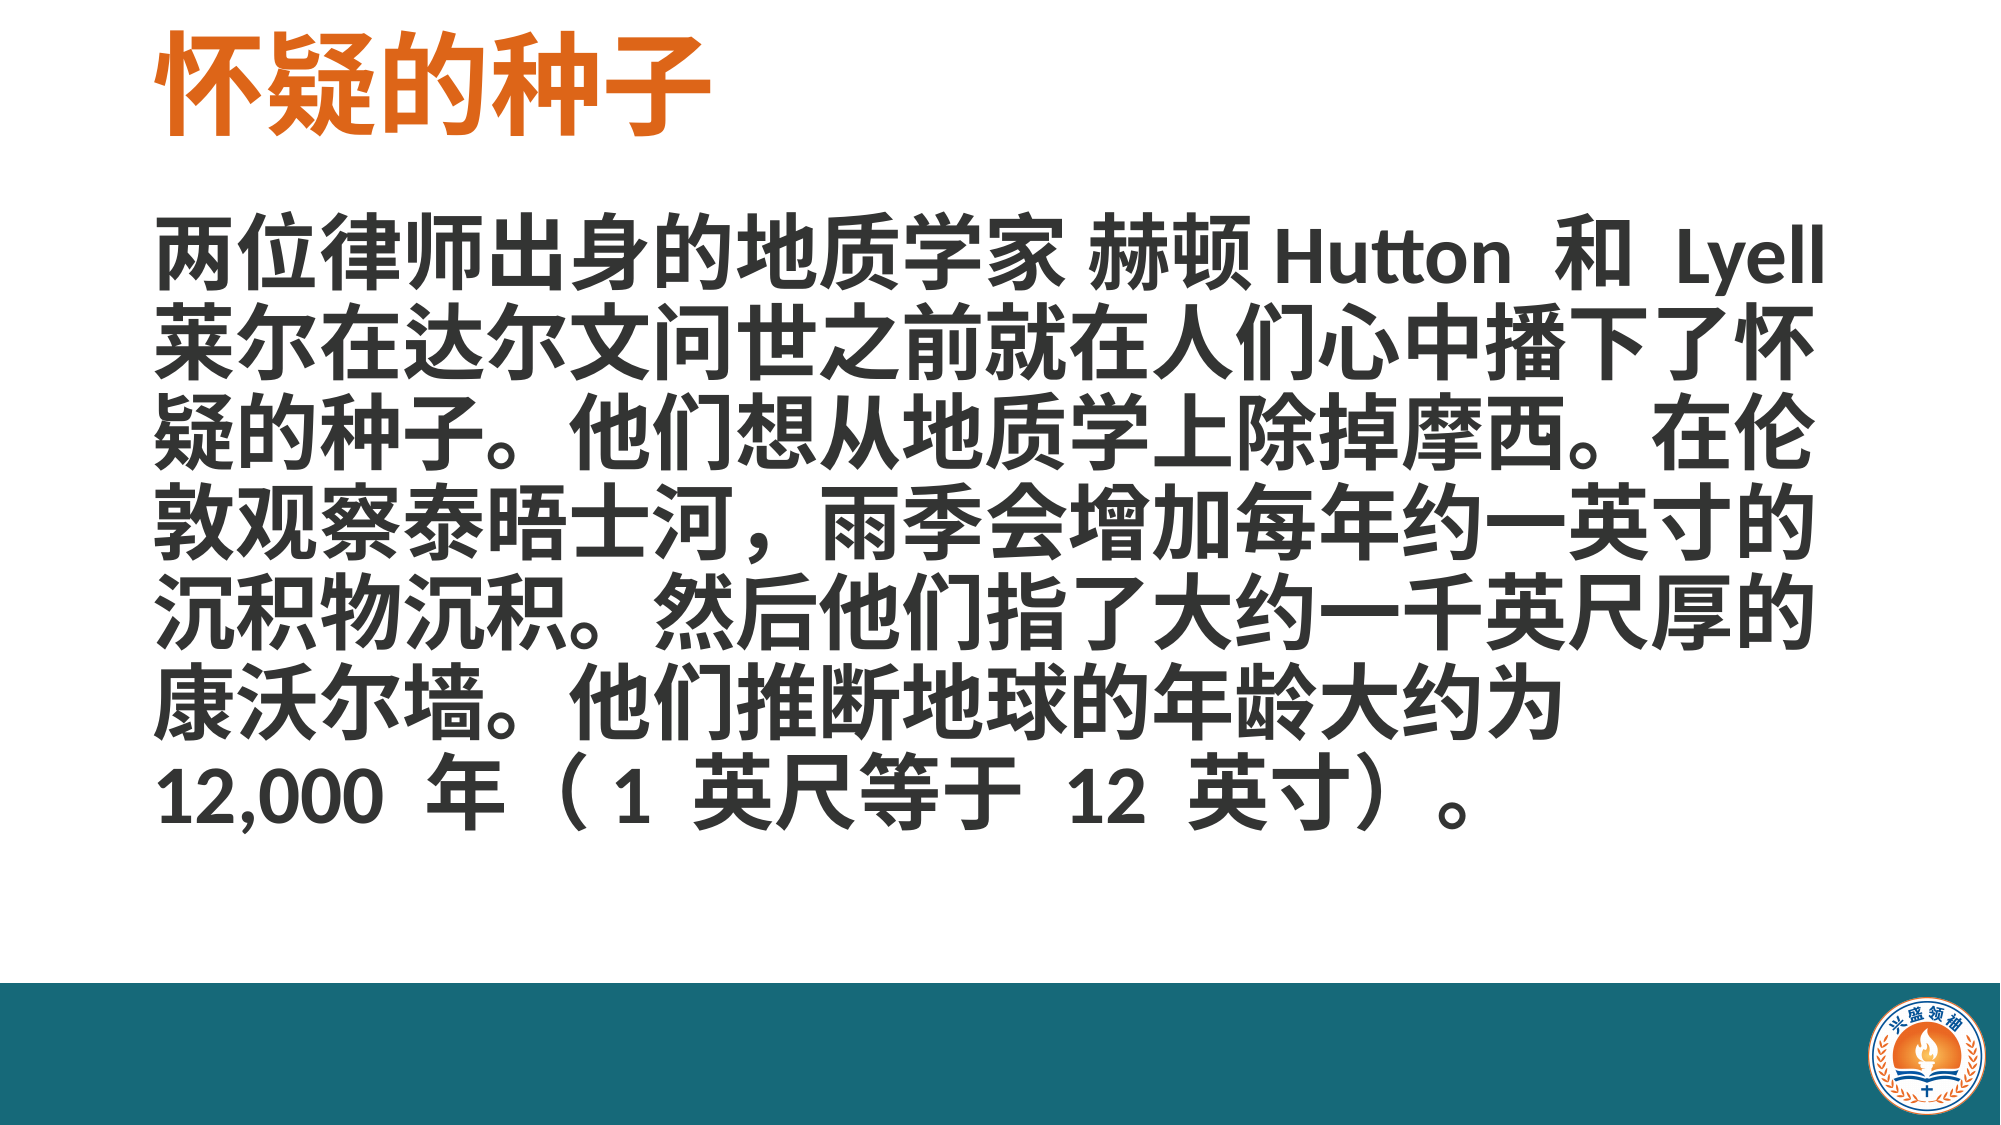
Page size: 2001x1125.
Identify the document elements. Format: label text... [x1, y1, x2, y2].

picture [1868, 997, 1986, 1115]
text_box [0, 982, 2000, 1125]
title 怀疑的种子 [137, 0, 1863, 180]
list 两位律师出身的地质学家 赫顿Hutton 和 Lyell莱尔在达尔文问世之前就在人们心中播下了怀疑的种子。他们想从地质学上除掉摩西。在伦敦观察泰晤士河，雨季会增加每年约一英寸的沉积物沉积。然后他们指了大约一千英尺厚的康沃尔墙。他们推断地球的年龄大约为 12,000 年（1 英尺等于 12 英寸）。 [137, 157, 1848, 850]
